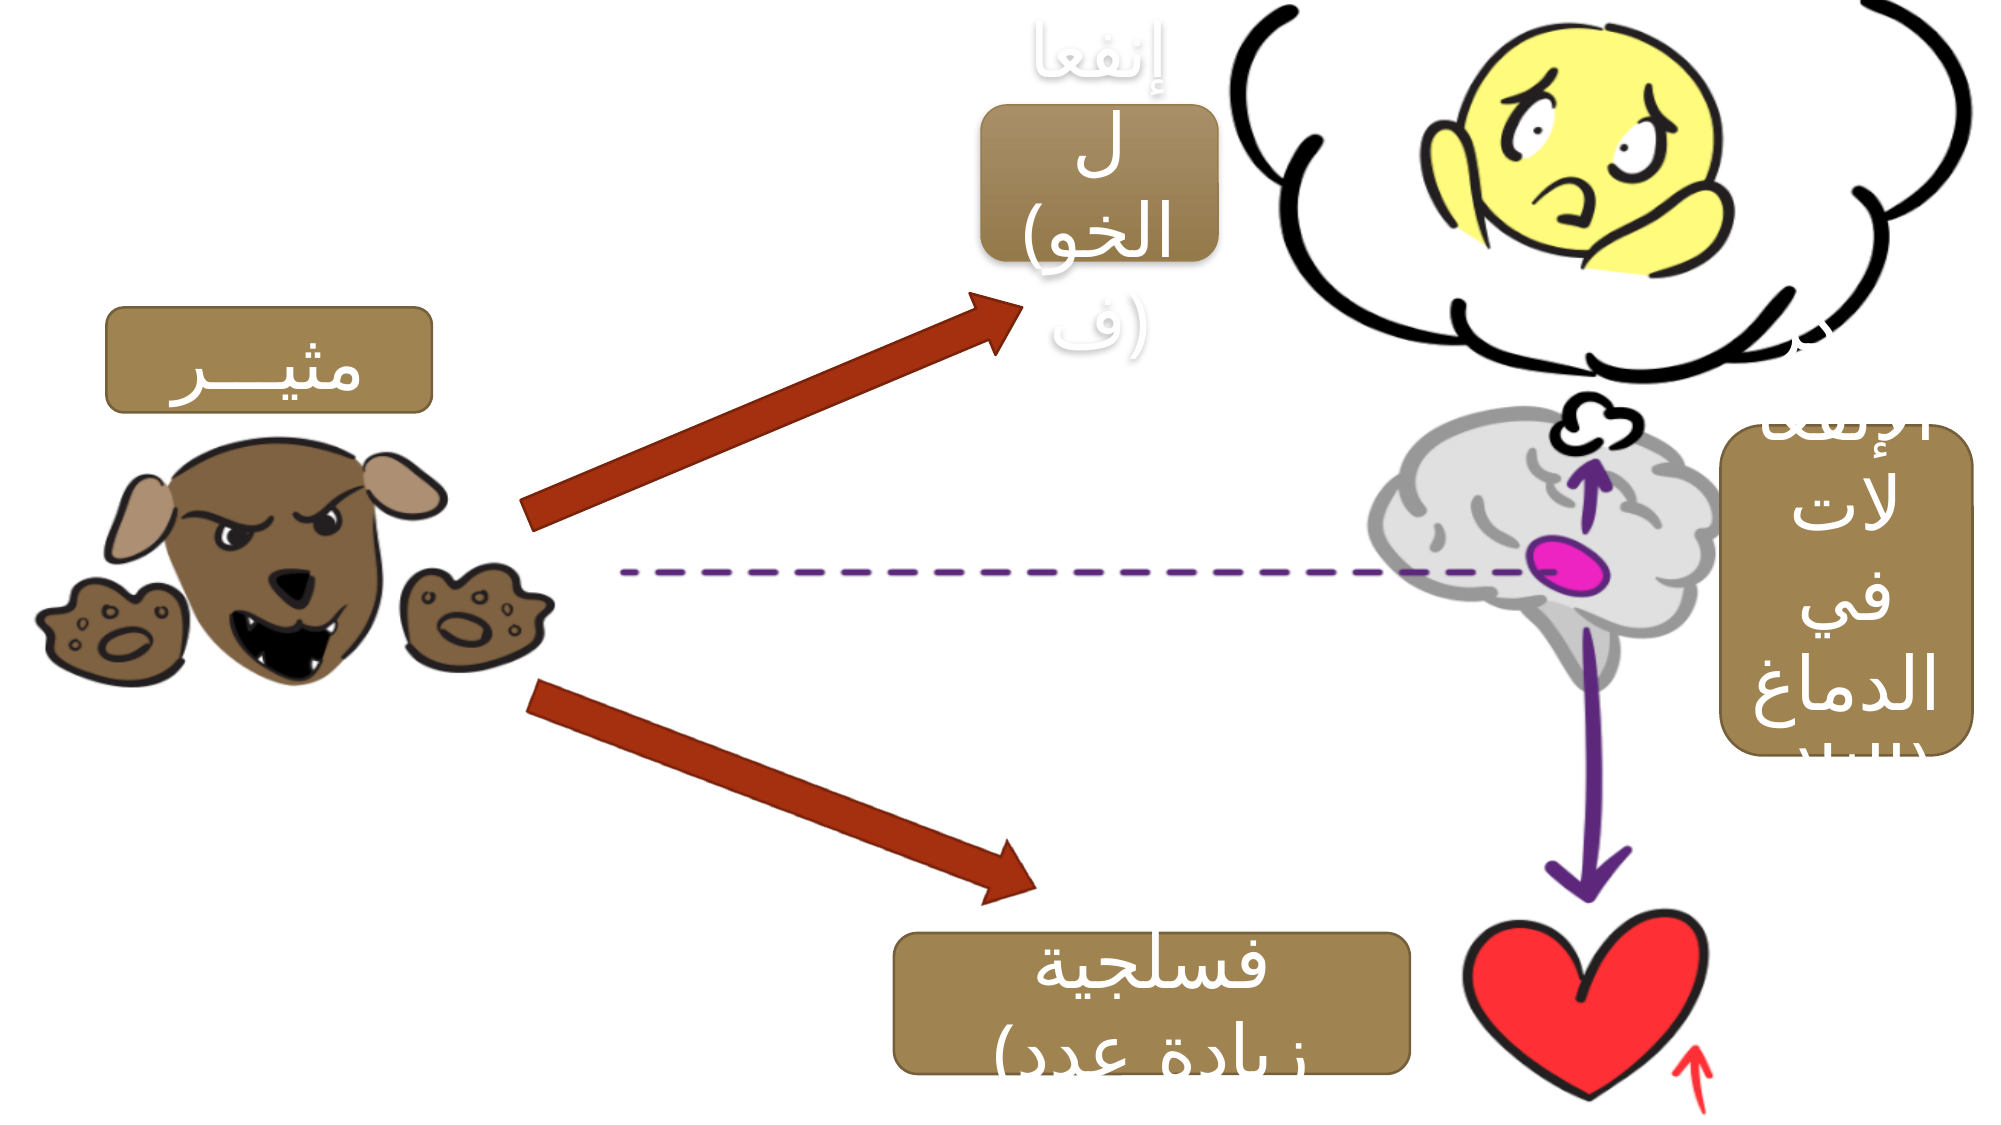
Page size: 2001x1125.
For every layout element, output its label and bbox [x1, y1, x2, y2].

picture [527, 668, 1035, 911]
list [0, 0, 2000, 1125]
